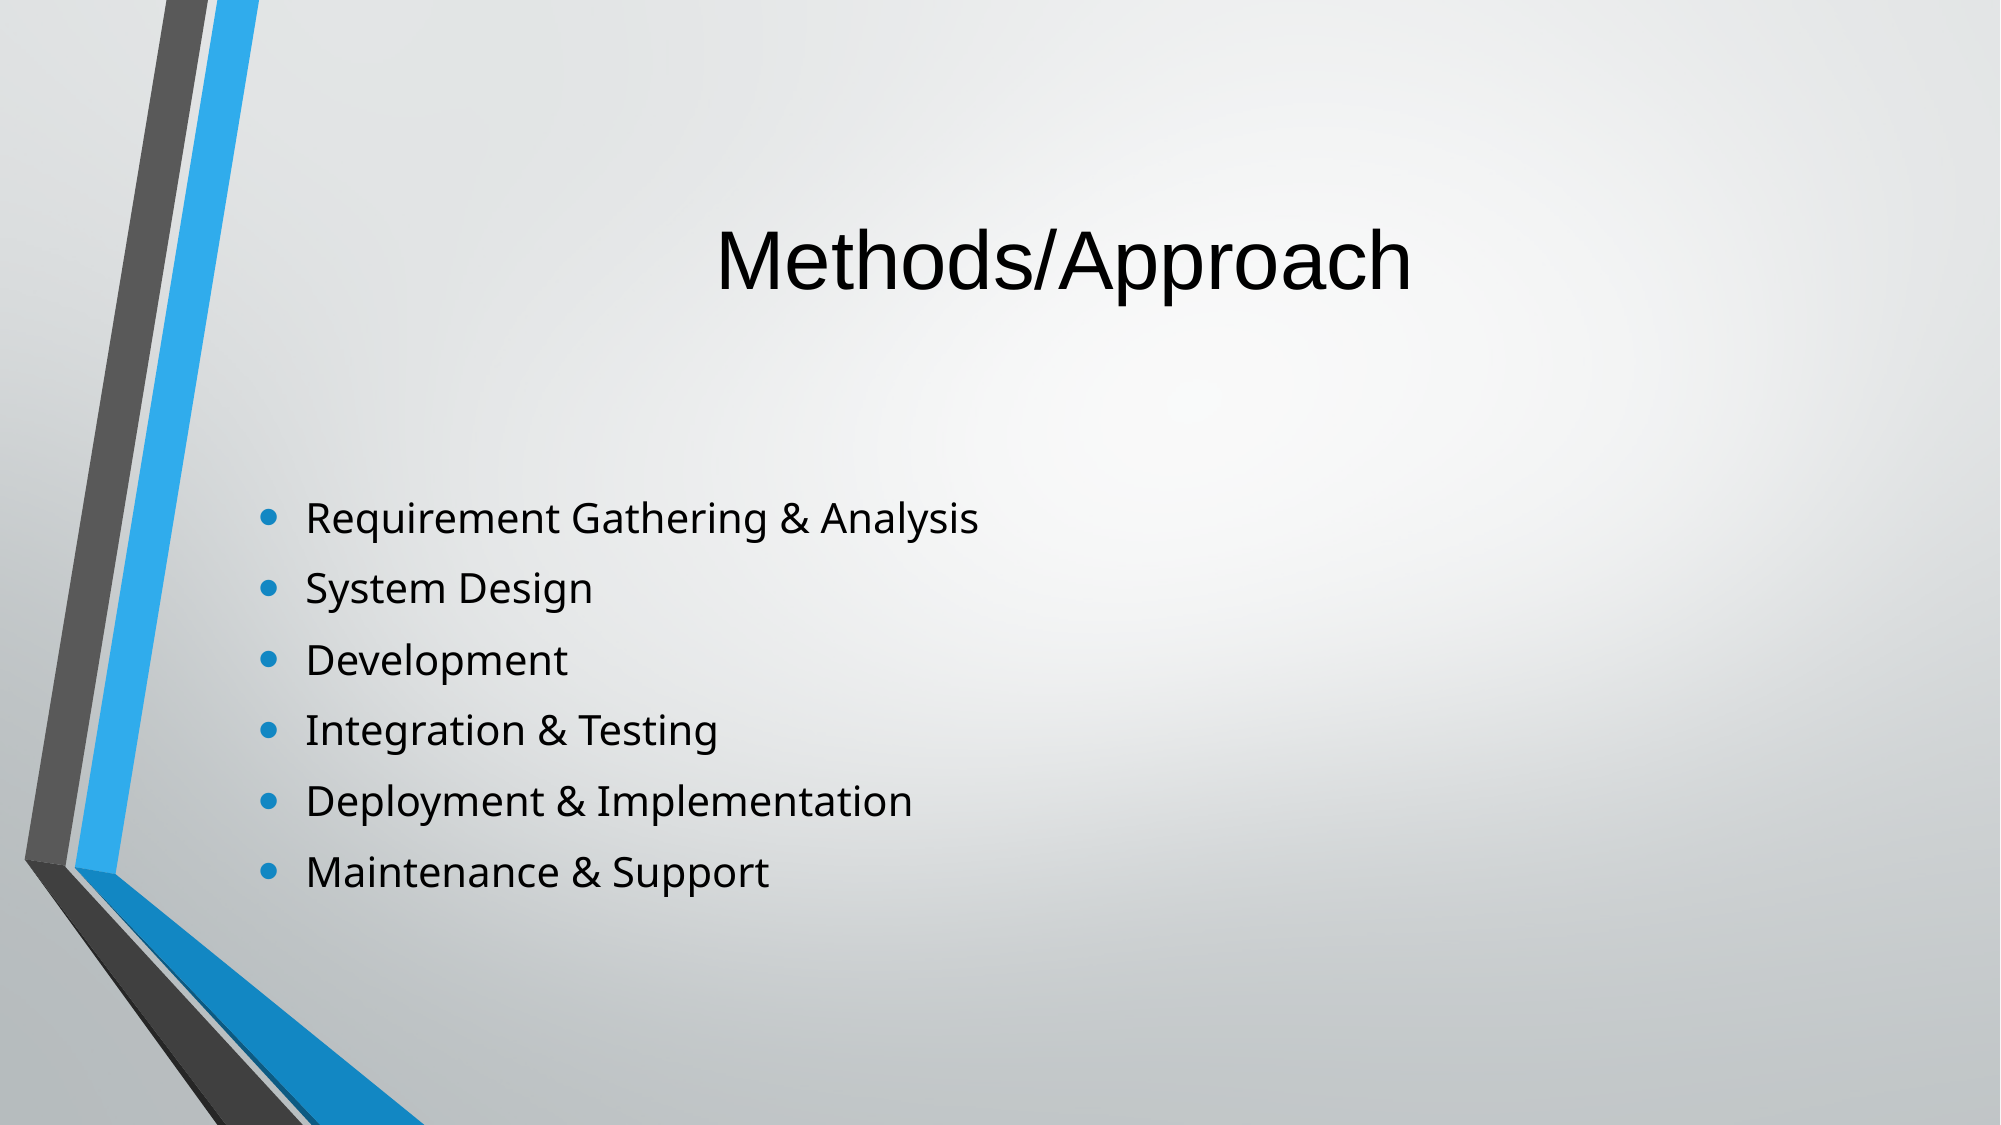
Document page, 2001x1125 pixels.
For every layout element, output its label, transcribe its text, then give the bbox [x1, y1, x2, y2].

list Requirement Gathering & Analysis System Design Development Integration & Testing Deployment & Implementation Maintenance & Support [243, 437, 1887, 950]
title Methods/Approach [243, 112, 1887, 400]
